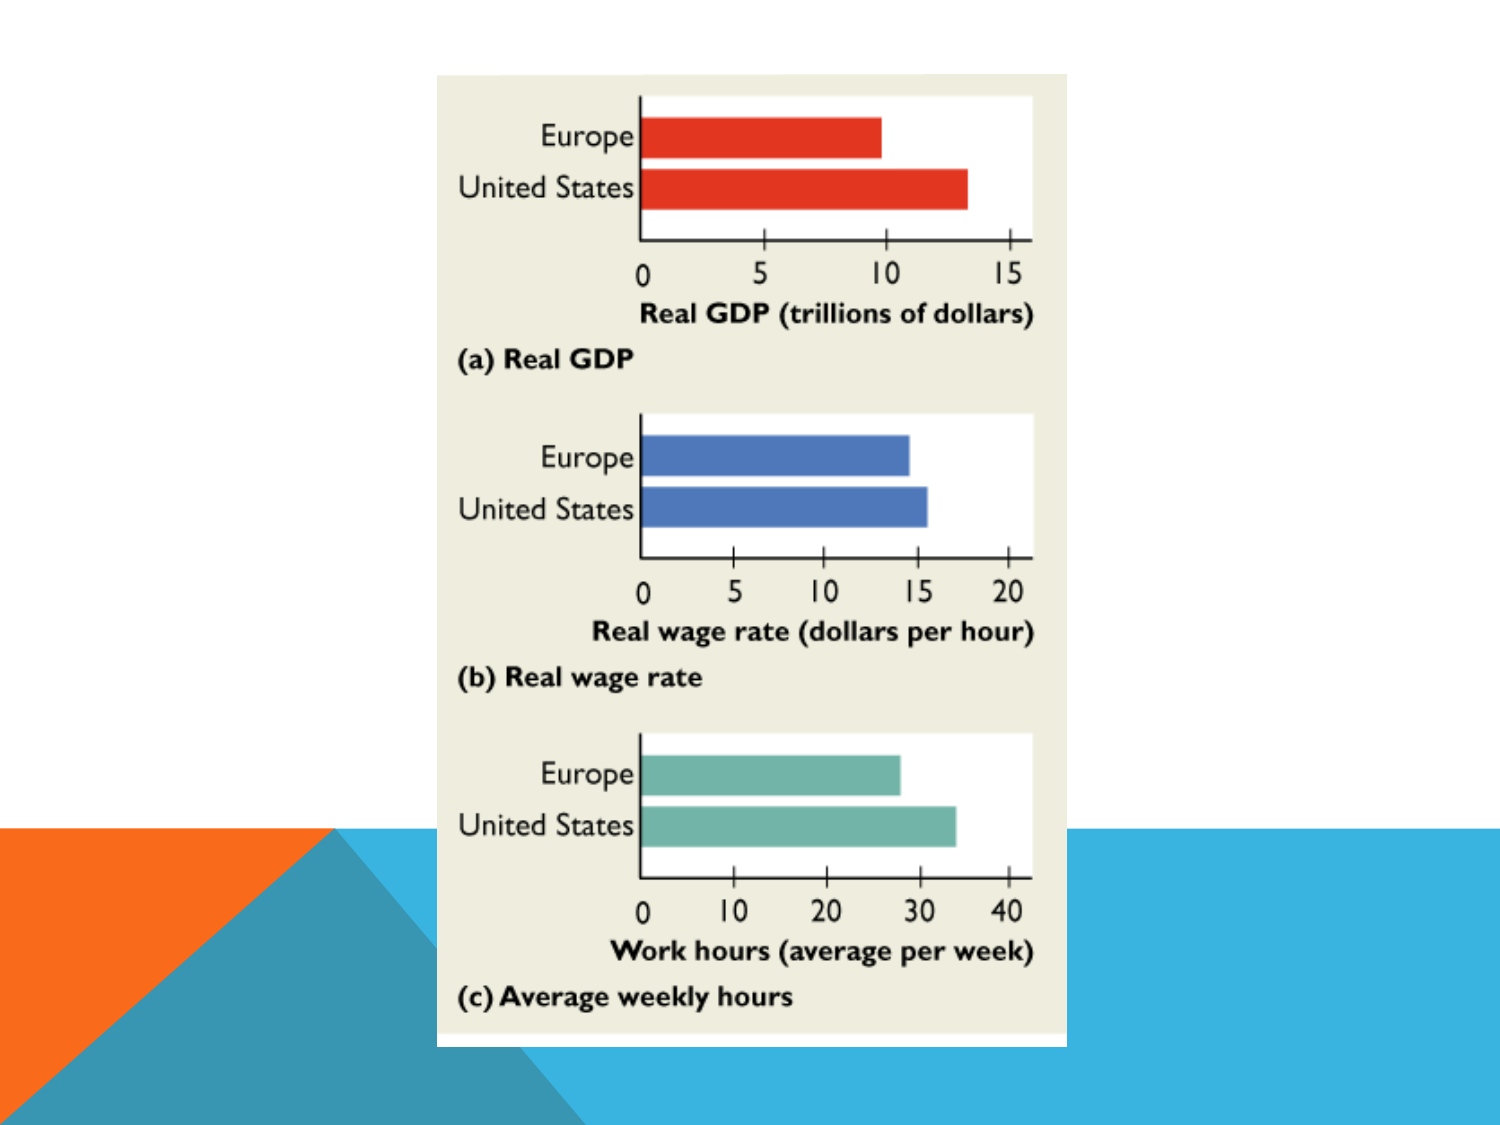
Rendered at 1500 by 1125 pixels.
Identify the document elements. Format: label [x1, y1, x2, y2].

picture [437, 74, 1068, 1048]
